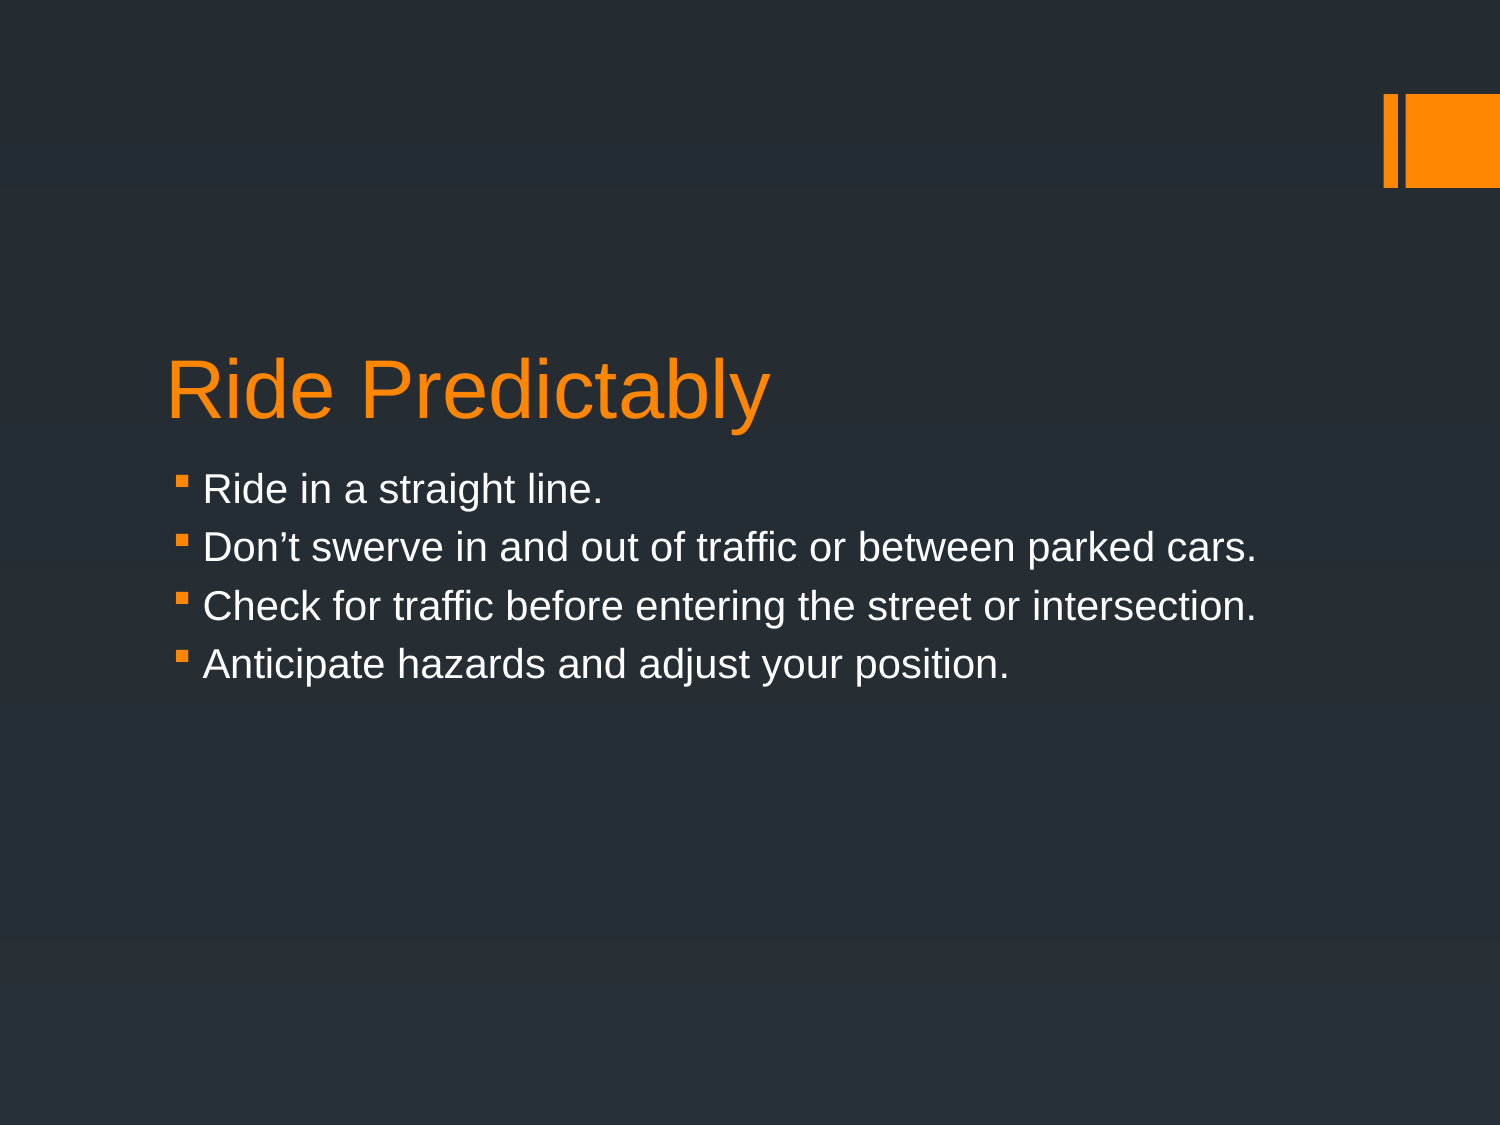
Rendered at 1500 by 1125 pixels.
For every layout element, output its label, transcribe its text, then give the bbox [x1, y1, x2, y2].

list Ride in a straight line. Don’t swerve in and out of traffic or between parked cars. Check for traffic before entering the street or intersection. Anticipate hazards and adjust your position. [150, 454, 1350, 1035]
title Ride Predictably [150, 253, 1350, 443]
